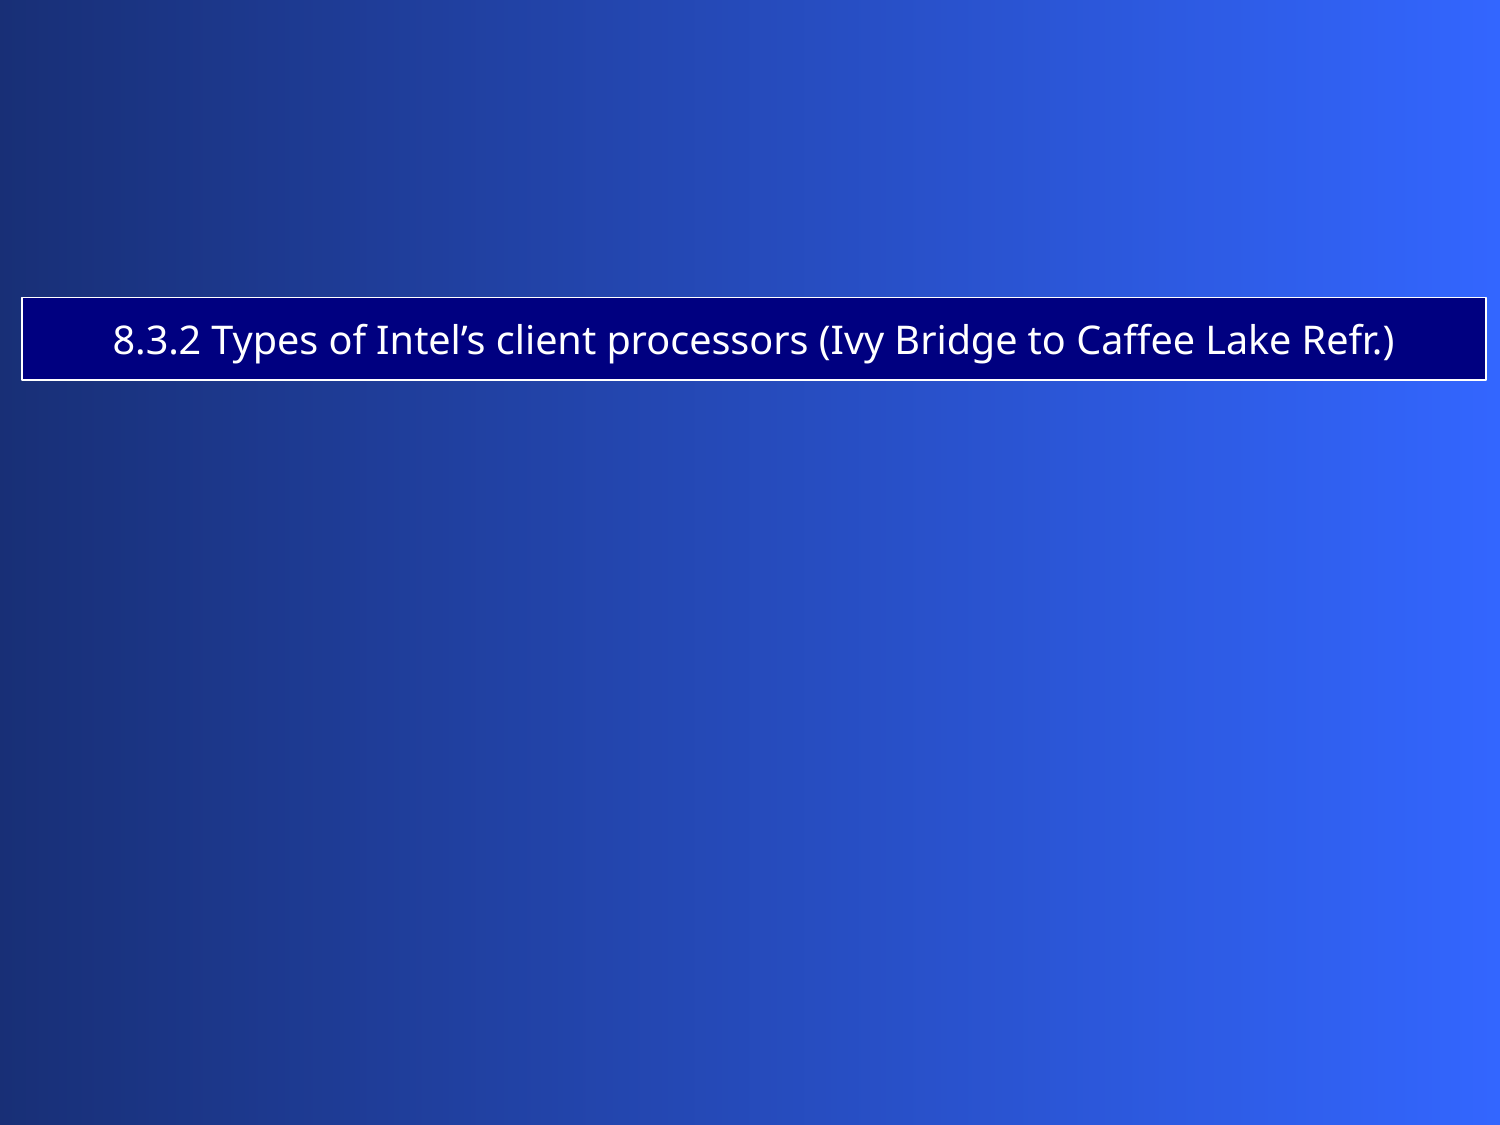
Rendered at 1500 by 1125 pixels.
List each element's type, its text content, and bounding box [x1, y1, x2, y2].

title 8.1.4 Constrains concerning the number of memory channels (8) [1189, 0, 1194, 297]
text_box 8.3.2 Types of Intel’s client processors (Ivy Bridge to Caffee Lake Refr.) [22, 297, 1486, 381]
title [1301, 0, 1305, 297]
title 8.1.4 Constrains concerning the number of memory channels (8) [1189, 381, 1194, 1125]
title 8.1.4 Constrains concerning the number of memory channels (8) [1301, 381, 1305, 1125]
